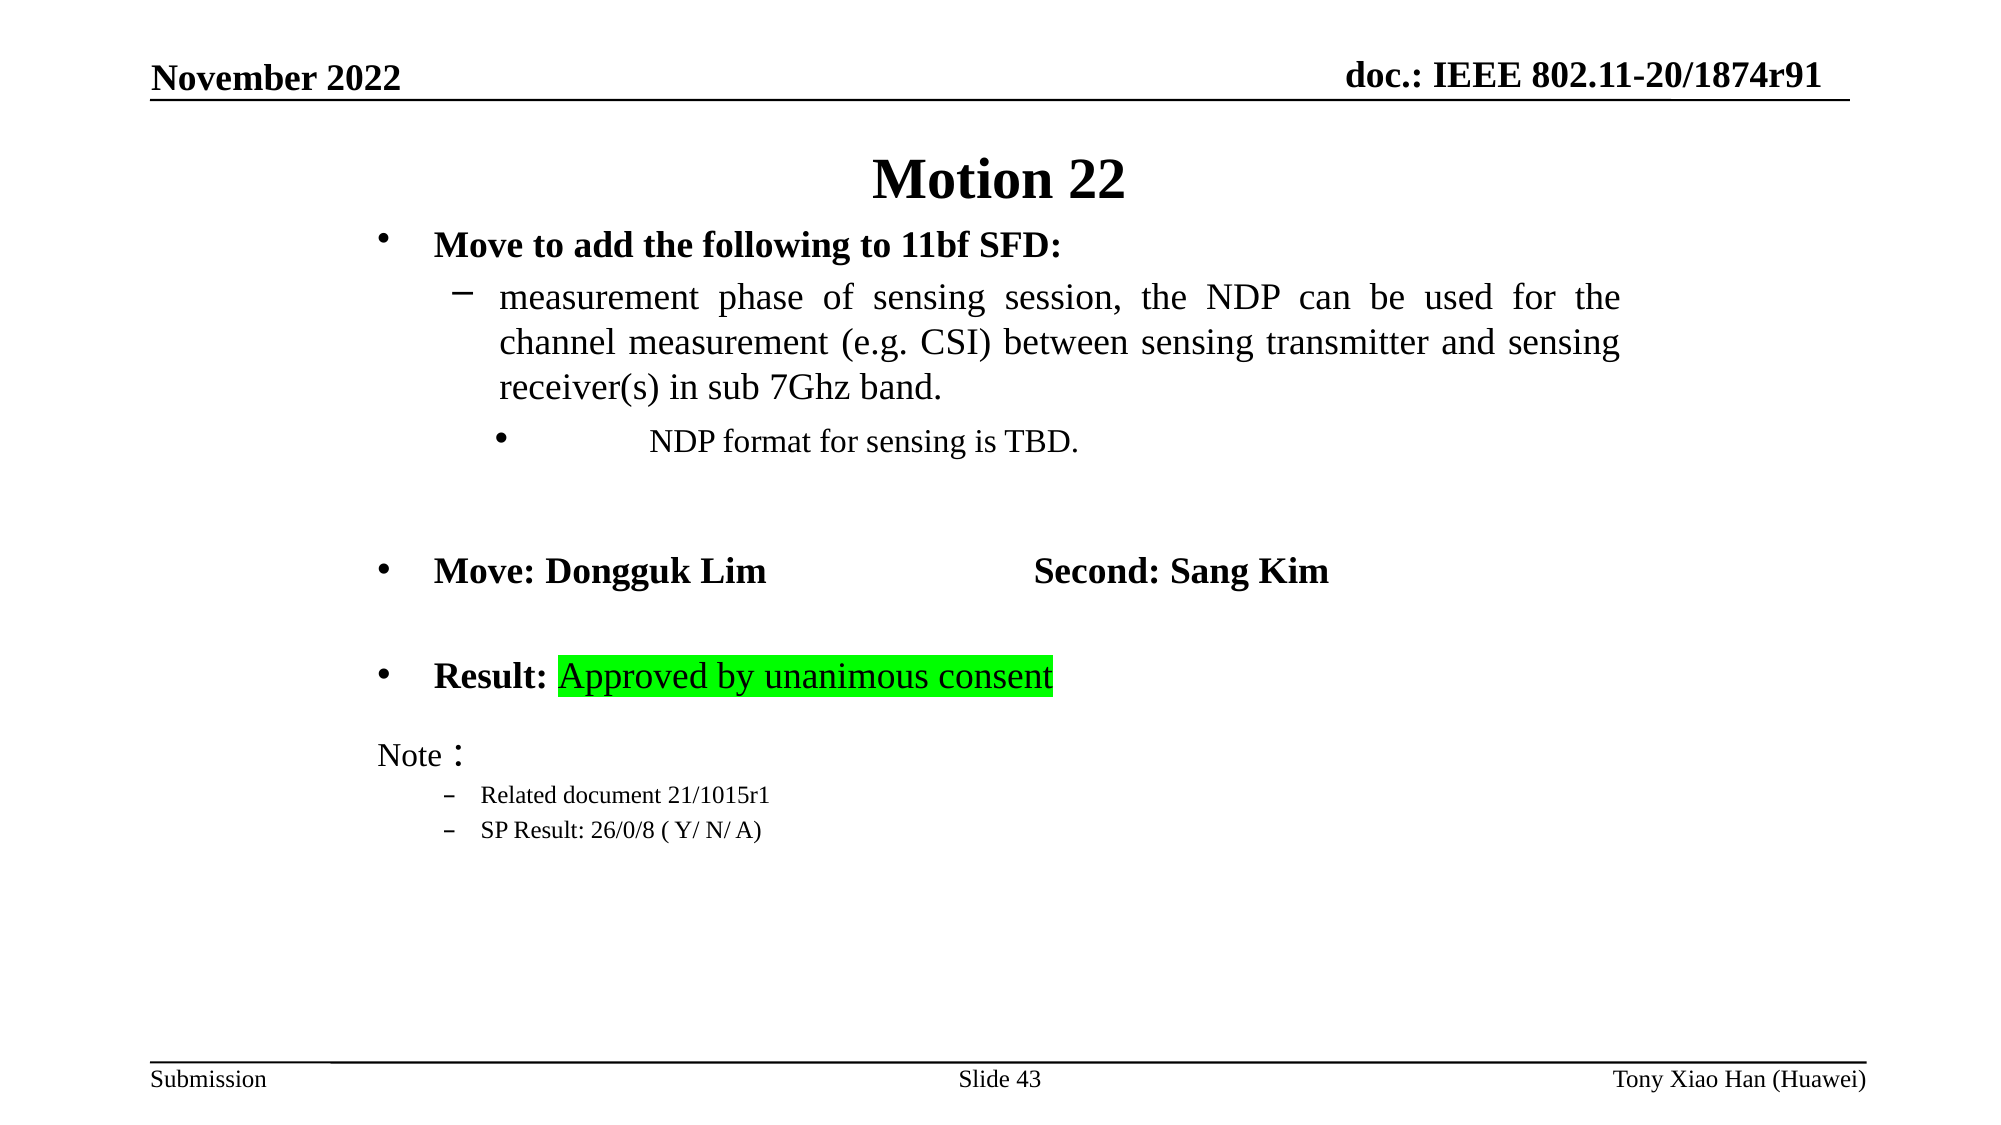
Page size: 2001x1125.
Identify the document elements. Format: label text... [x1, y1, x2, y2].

text_box Motion 22 [362, 87, 1638, 212]
text_box Move to add the following to 11bf SFD: measurement phase of sensing session, the NDP can be used for the channel measurement (e.g. CSI) between sensing transmitter and sensing receiver(s) in sub 7Ghz band. NDP format for sensing is TBD. Move: Dongguk Lim Second: Sang Kim Result: Approved by unanimous consent Note： Related document 21/1015r1 SP Result: 26/0/8 ( Y/ N/ A) [362, 212, 1638, 975]
